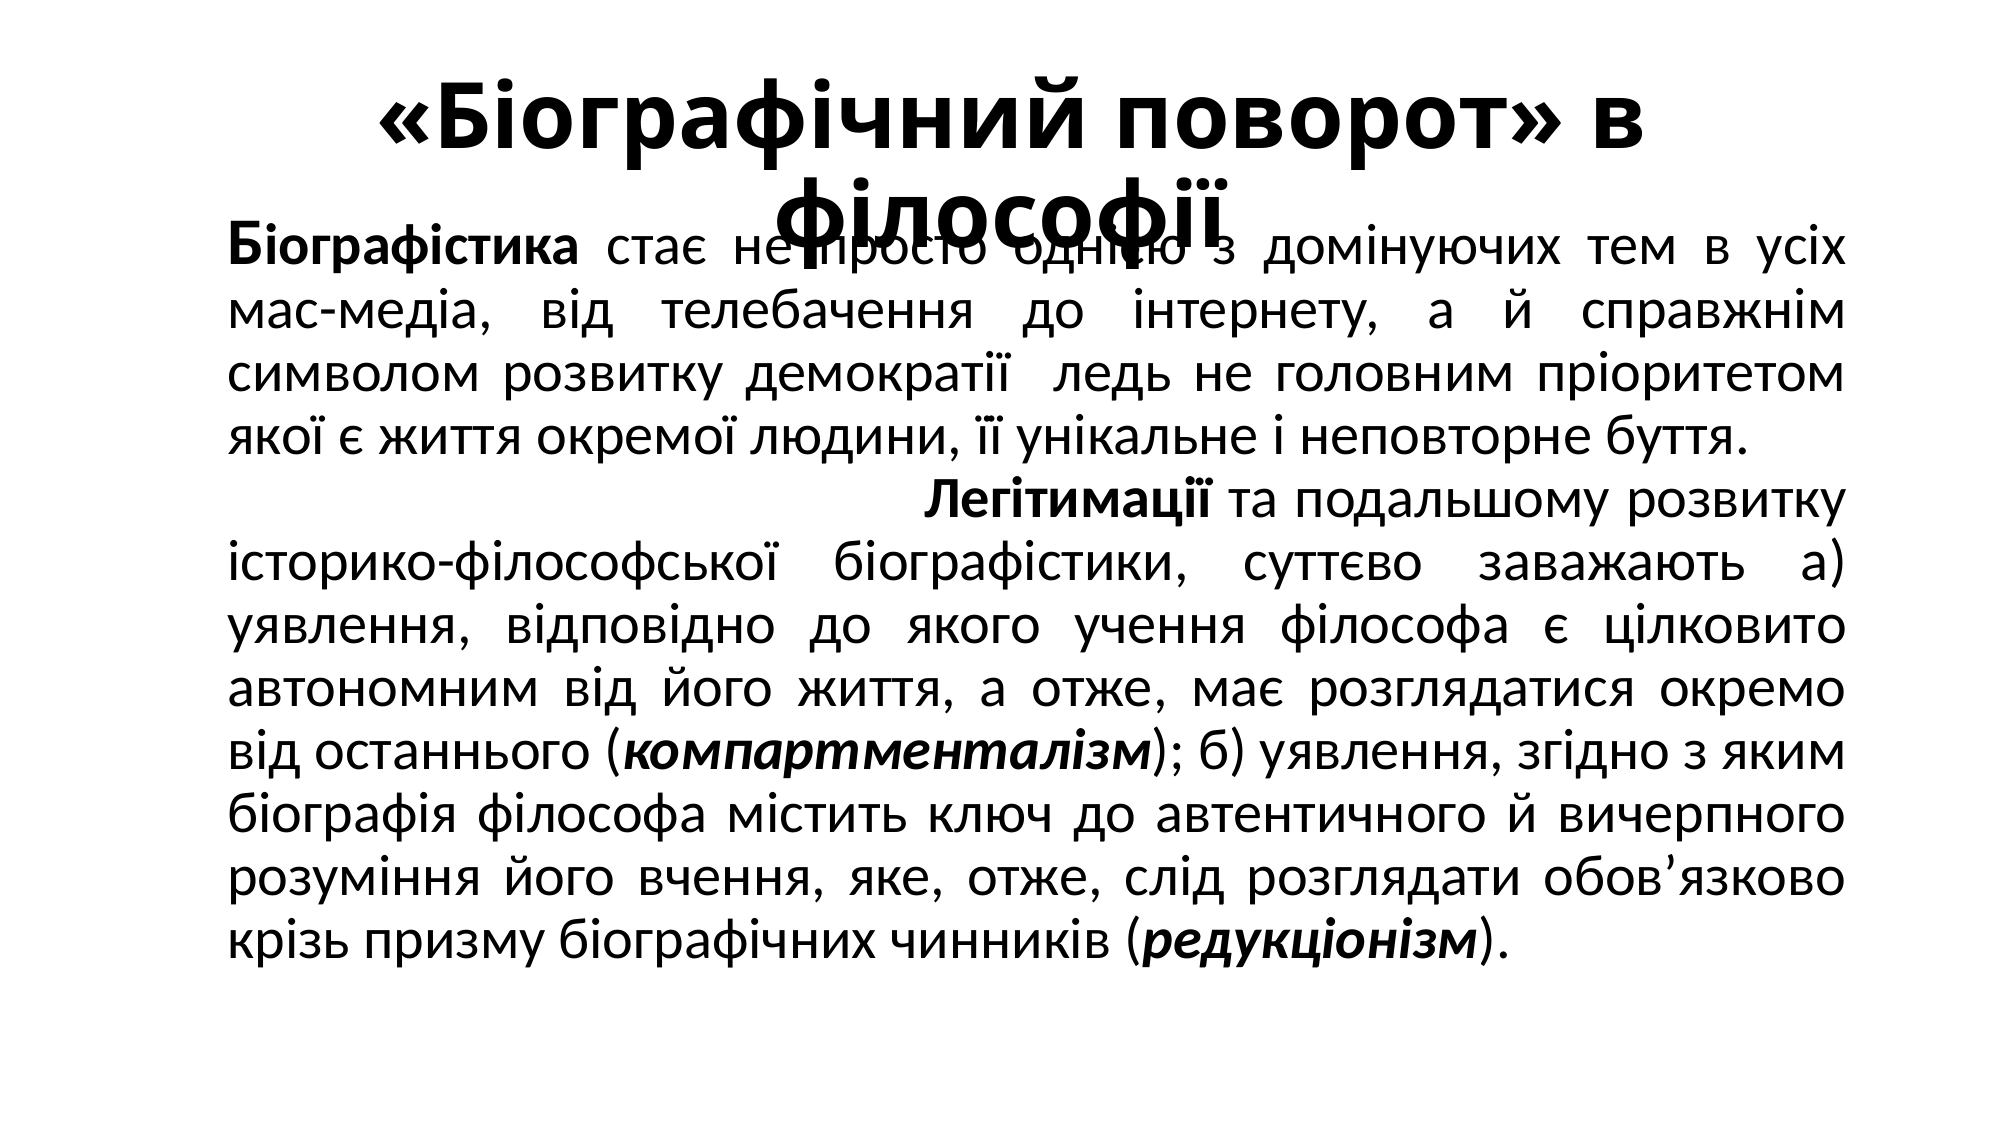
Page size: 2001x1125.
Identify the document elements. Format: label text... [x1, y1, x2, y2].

list Біографістика стає не просто однією з домінуючих тем в усіх мас-медіа, від телебачення до інтернету, а й справжнім символом розвитку демократії ледь не головним пріоритетом якої є життя окремої людини, її унікальне і неповторне буття. Легітимації та подальшому розвитку історико-філософської біографістики, суттєво заважають а) уявлення, відповідно до якого учення філософа є цілковито автономним від його життя, а отже, має розглядатися окремо від останнього (компартменталізм); б) уявлення, згідно з яким біографія філософа містить ключ до автентичного й вичерпного розуміння його вчення, яке, отже, слід розглядати обов’язково крізь призму біографічних чинників (редукціонізм). [137, 199, 1863, 1014]
title «Біографічний поворот» в філософії [137, 59, 1863, 199]
